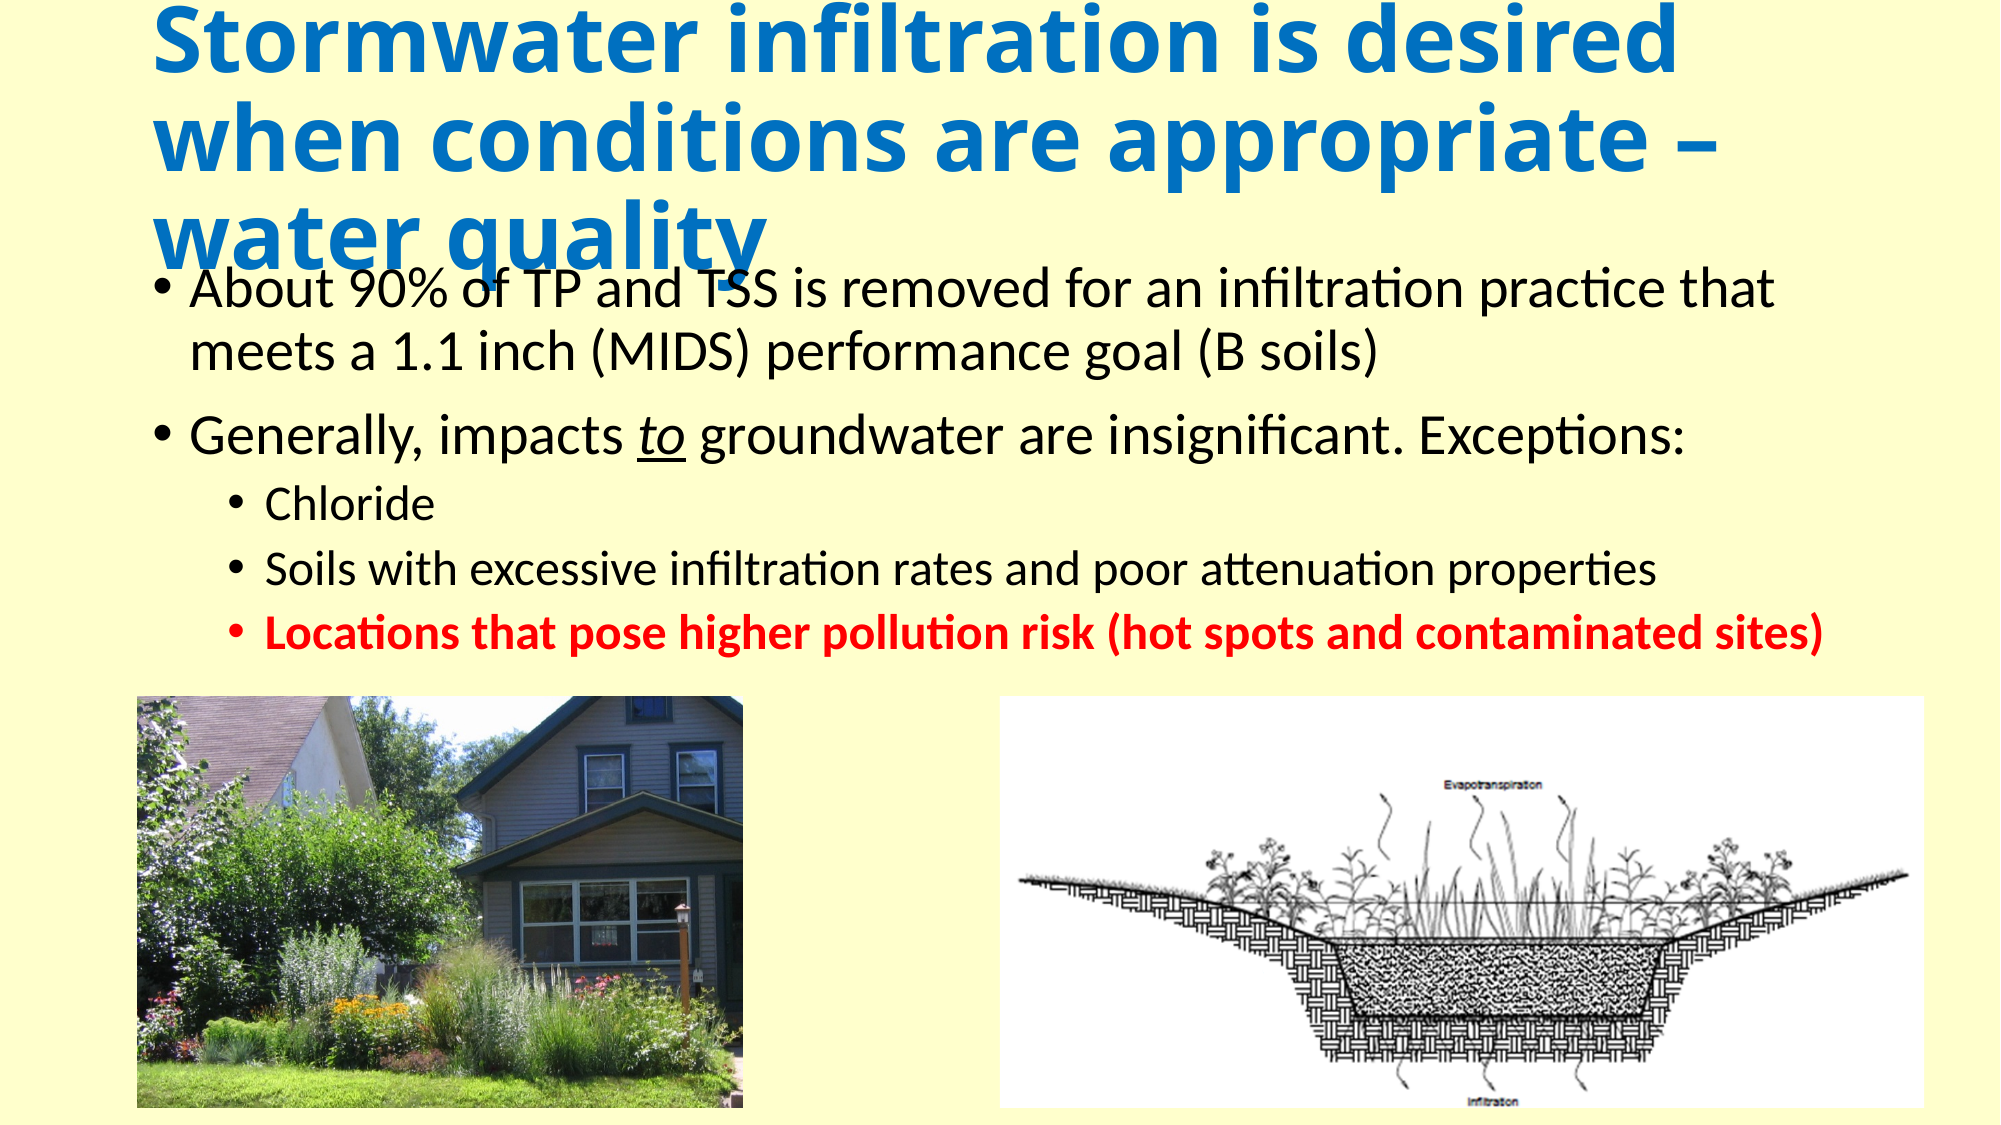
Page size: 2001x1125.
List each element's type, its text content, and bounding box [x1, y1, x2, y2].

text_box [999, 696, 1925, 1108]
title Stormwater infiltration is desired when conditions are appropriate – water quality [137, 32, 1863, 250]
picture [137, 696, 743, 1108]
list About 90% of TP and TSS is removed for an infiltration practice that meets a 1.1 inch (MIDS) performance goal (B soils) Generally, impacts to groundwater are insignificant. Exceptions: Chloride Soils with excessive infiltration rates and poor attenuation properties Locations that pose higher pollution risk (hot spots and contaminated sites) [137, 250, 1863, 1014]
